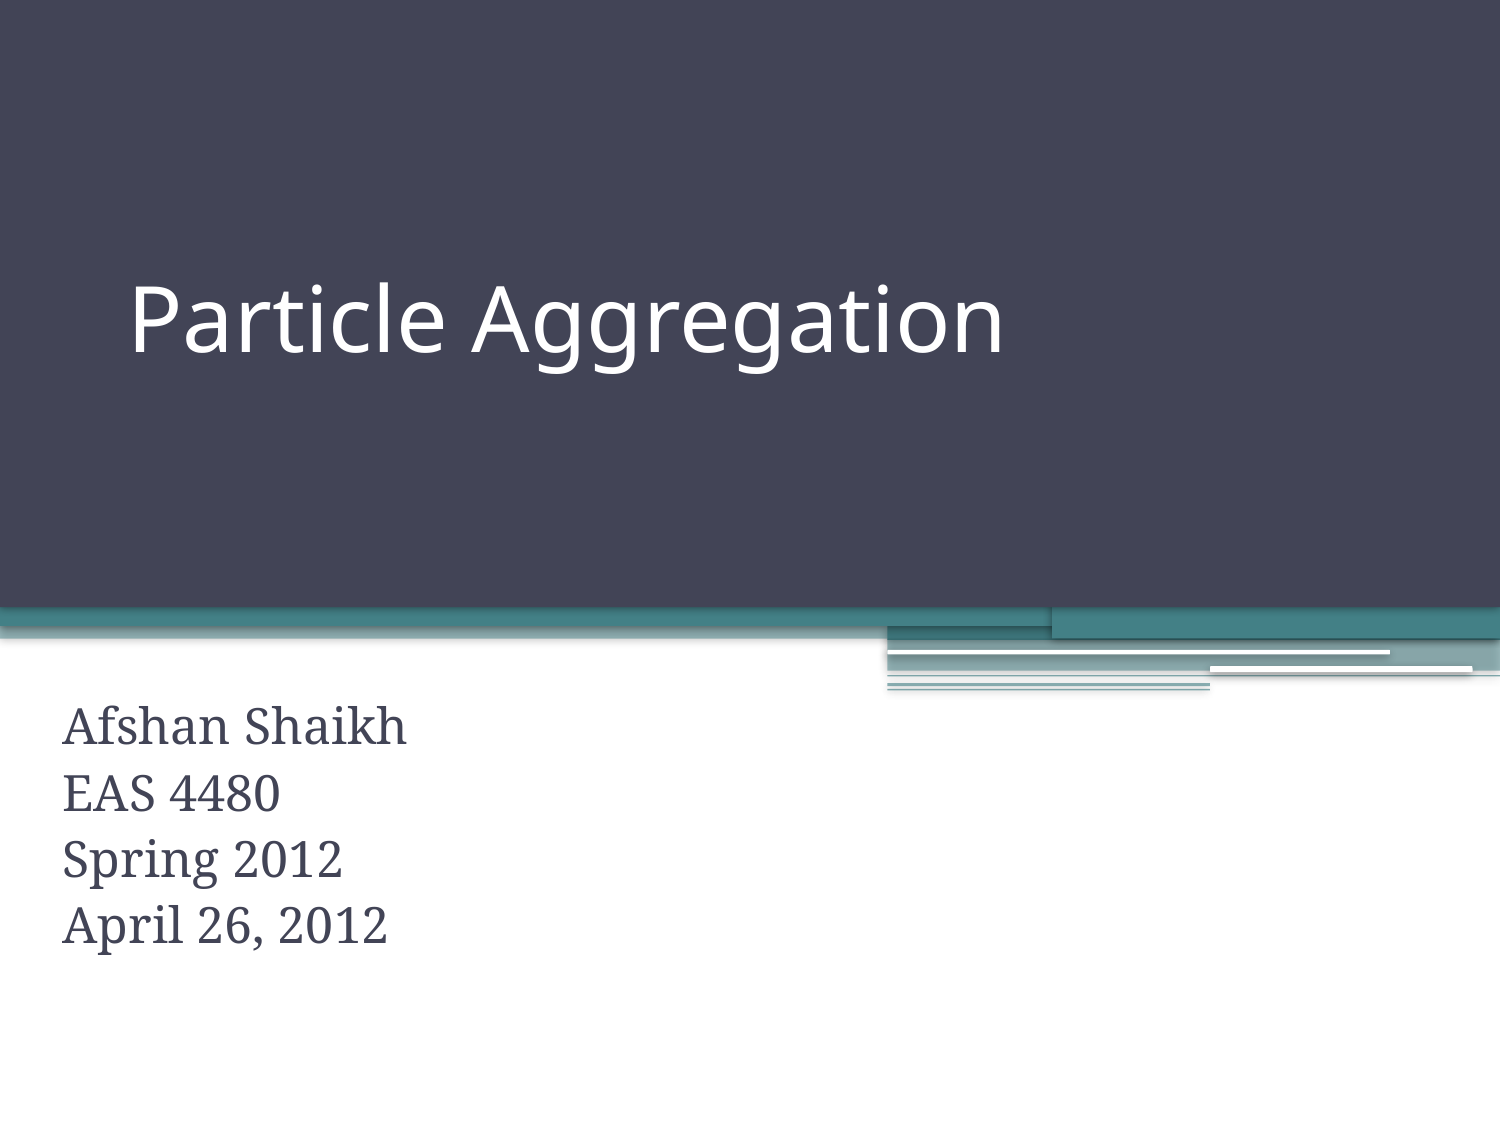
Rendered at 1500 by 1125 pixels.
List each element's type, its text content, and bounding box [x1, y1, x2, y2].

title Particle Aggregation [112, 137, 1388, 379]
subtitle Afshan Shaikh EAS 4480 Spring 2012 April 26, 2012 [37, 687, 1088, 975]
